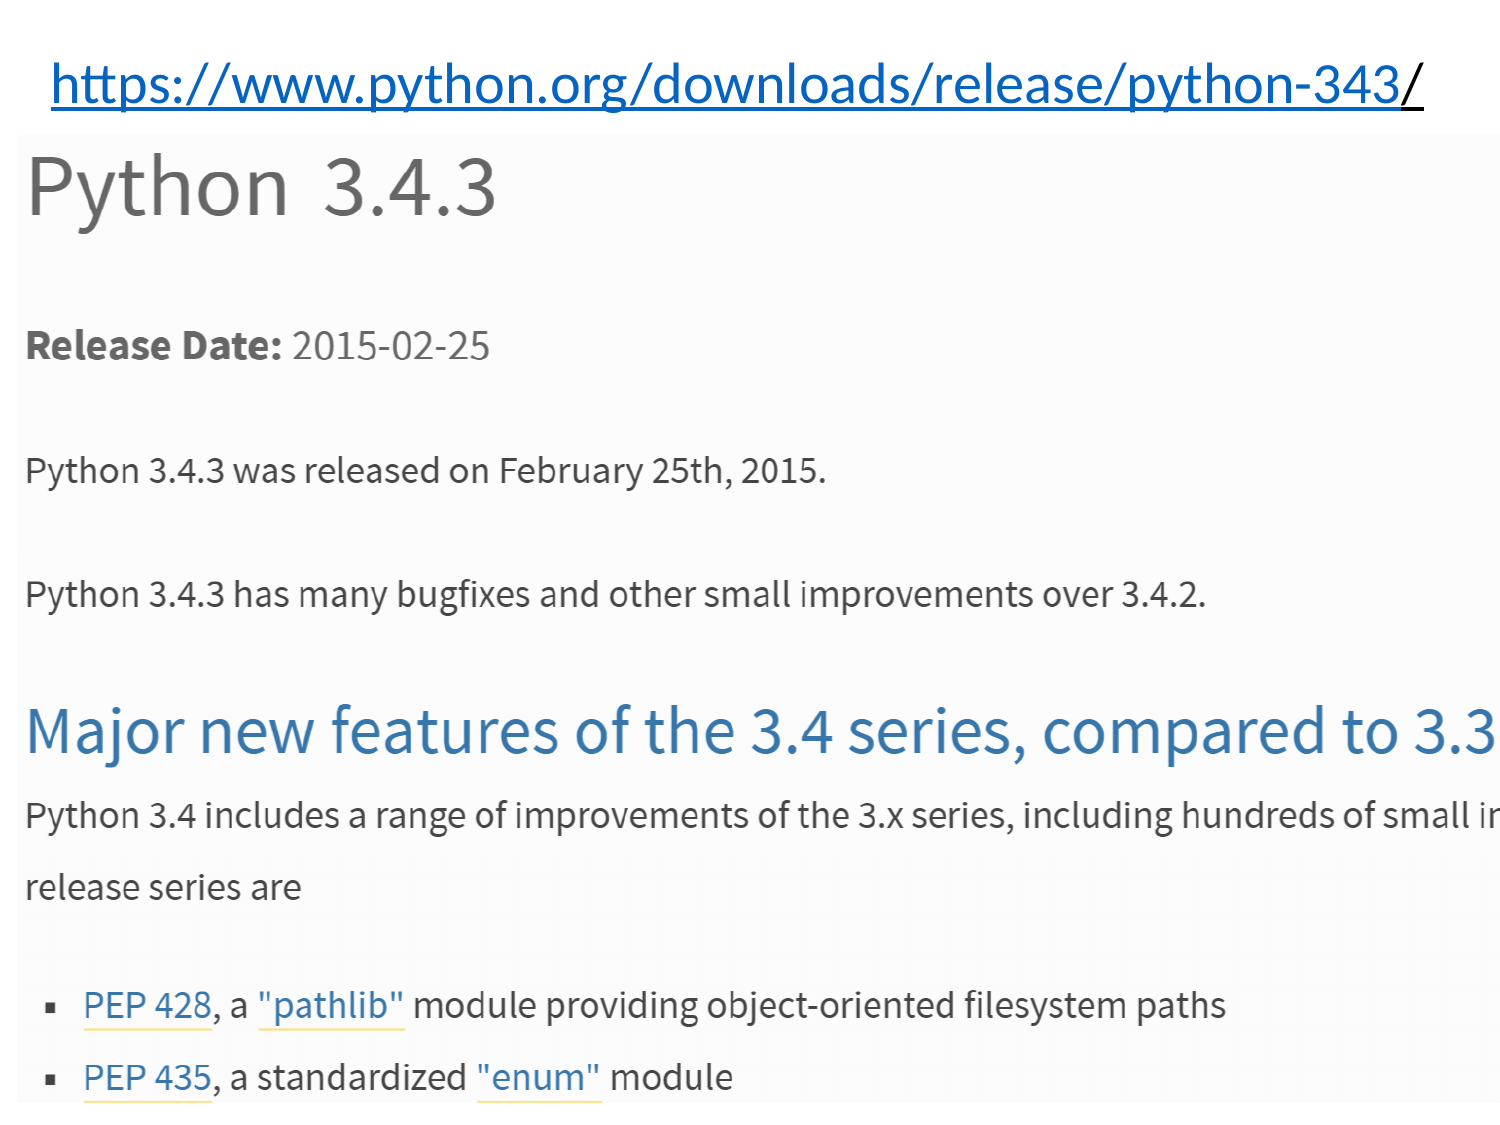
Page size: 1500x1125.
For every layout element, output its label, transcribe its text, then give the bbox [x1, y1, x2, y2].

picture [17, 135, 1500, 1103]
text_box https://www.python.org/downloads/release/python-343/ [36, 37, 1477, 123]
